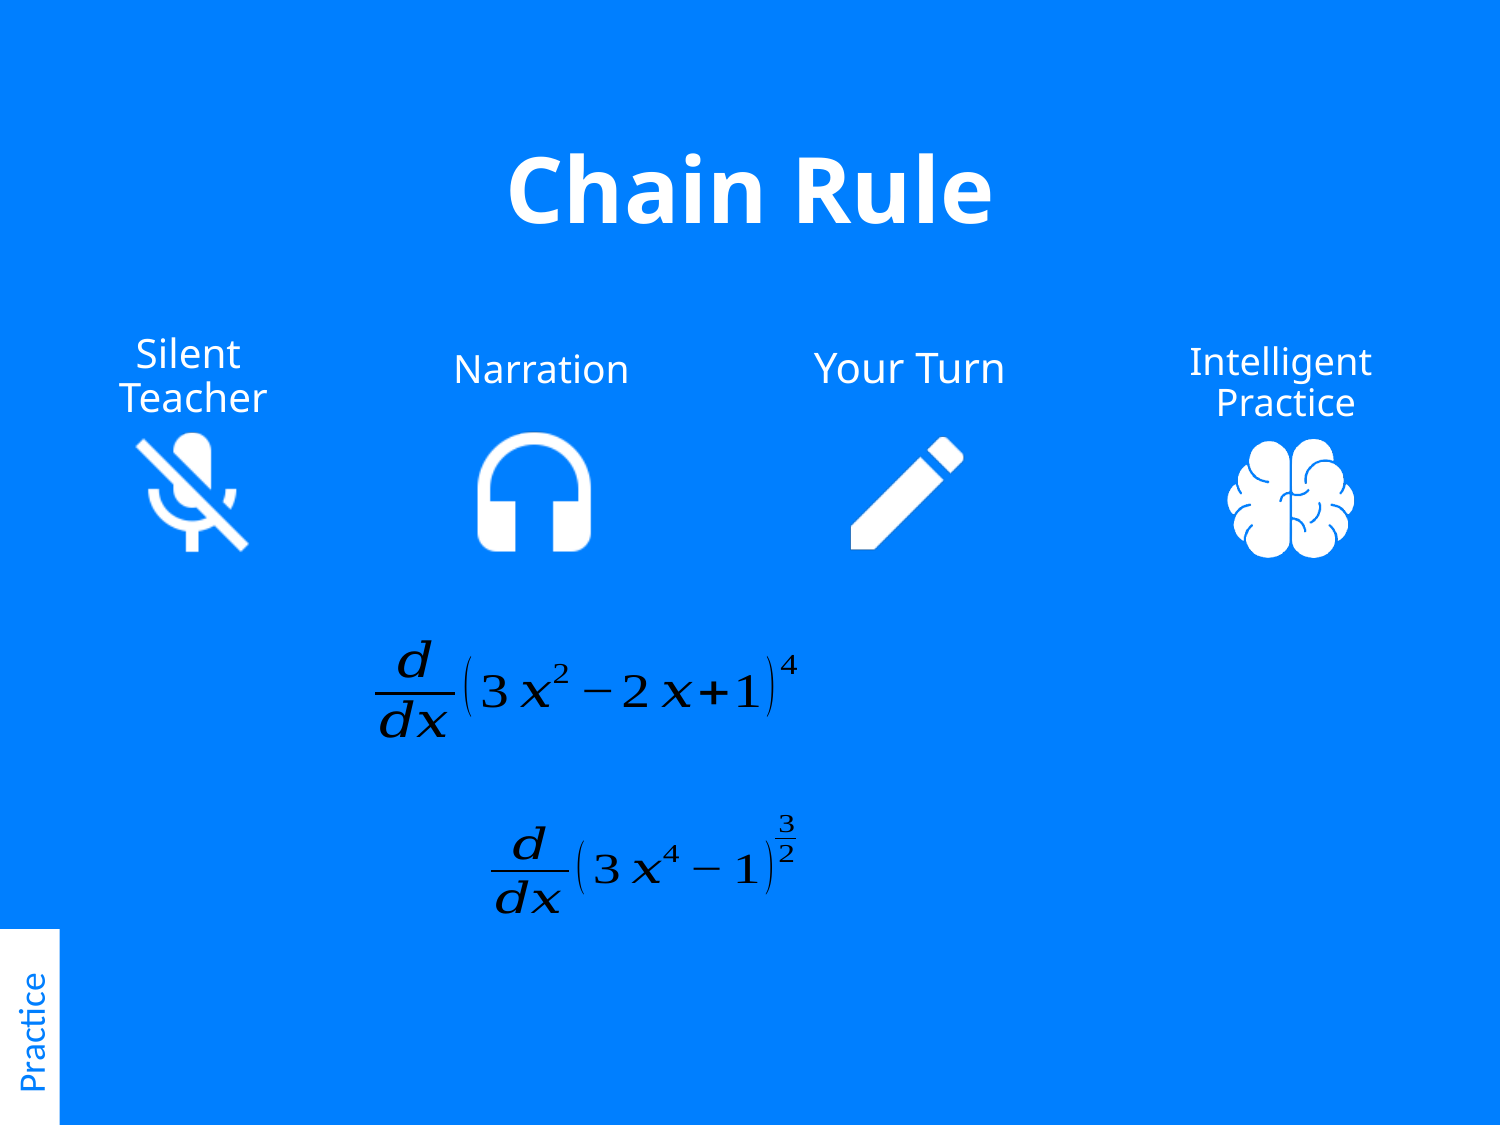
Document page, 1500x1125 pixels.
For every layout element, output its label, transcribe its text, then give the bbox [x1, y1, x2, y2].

text_box Silent Teacher [100, 306, 287, 429]
title Chain Rule [205, 22, 1295, 251]
text_box Narration [435, 335, 648, 400]
picture [1157, 433, 1424, 563]
picture [832, 418, 983, 569]
text_box Intelligent Practice [1172, 302, 1400, 432]
picture [117, 420, 268, 571]
picture [459, 426, 610, 577]
text_box Your Turn [796, 335, 1024, 400]
text_box Practice [0, 929, 60, 1125]
